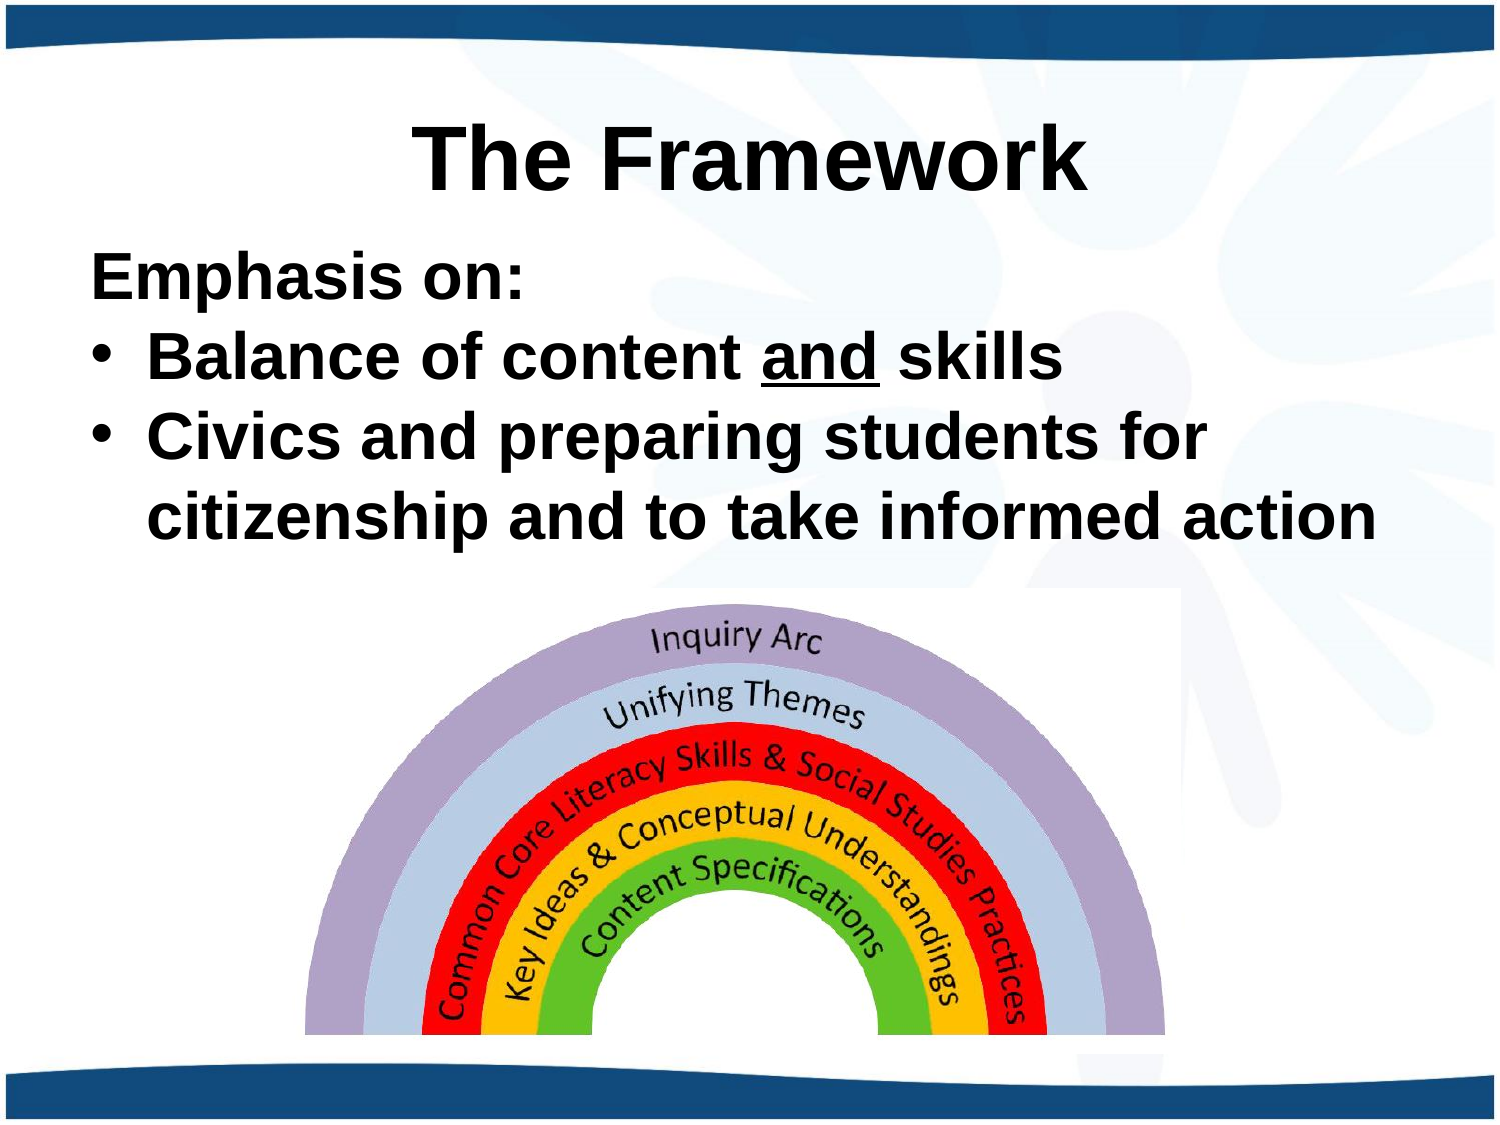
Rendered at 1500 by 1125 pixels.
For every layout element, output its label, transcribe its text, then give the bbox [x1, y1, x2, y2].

title The Framework [75, 59, 1425, 224]
list Emphasis on: Balance of content and skills Civics and preparing students for citizenship and to take informed action [75, 224, 1425, 1020]
picture [0, 0, 1500, 1125]
